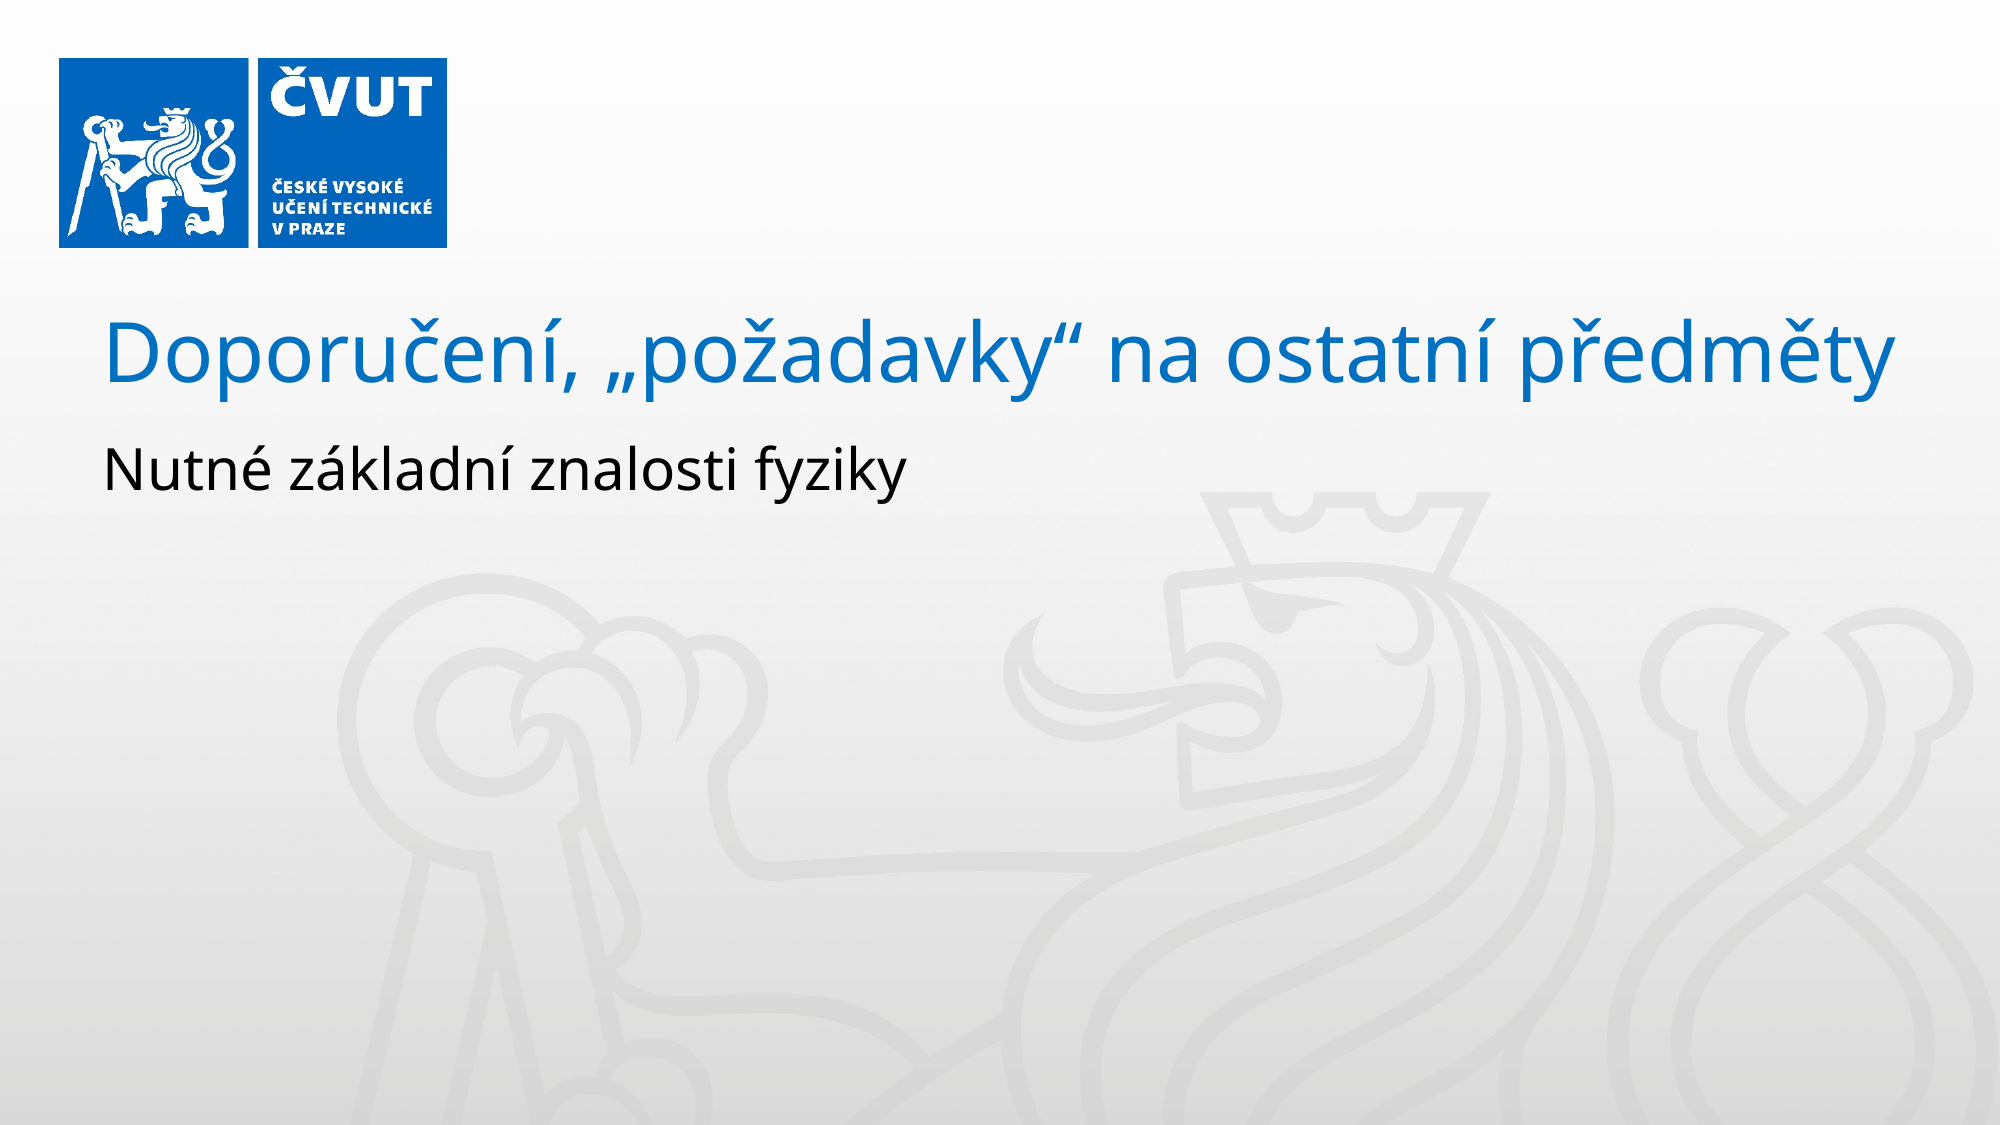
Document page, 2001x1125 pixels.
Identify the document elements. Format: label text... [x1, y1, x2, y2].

text_box Doporučení, „požadavky“ na ostatní předměty [88, 291, 1959, 407]
text_box Nutné základní znalosti fyziky [88, 425, 1953, 510]
picture [0, 0, 2000, 1125]
